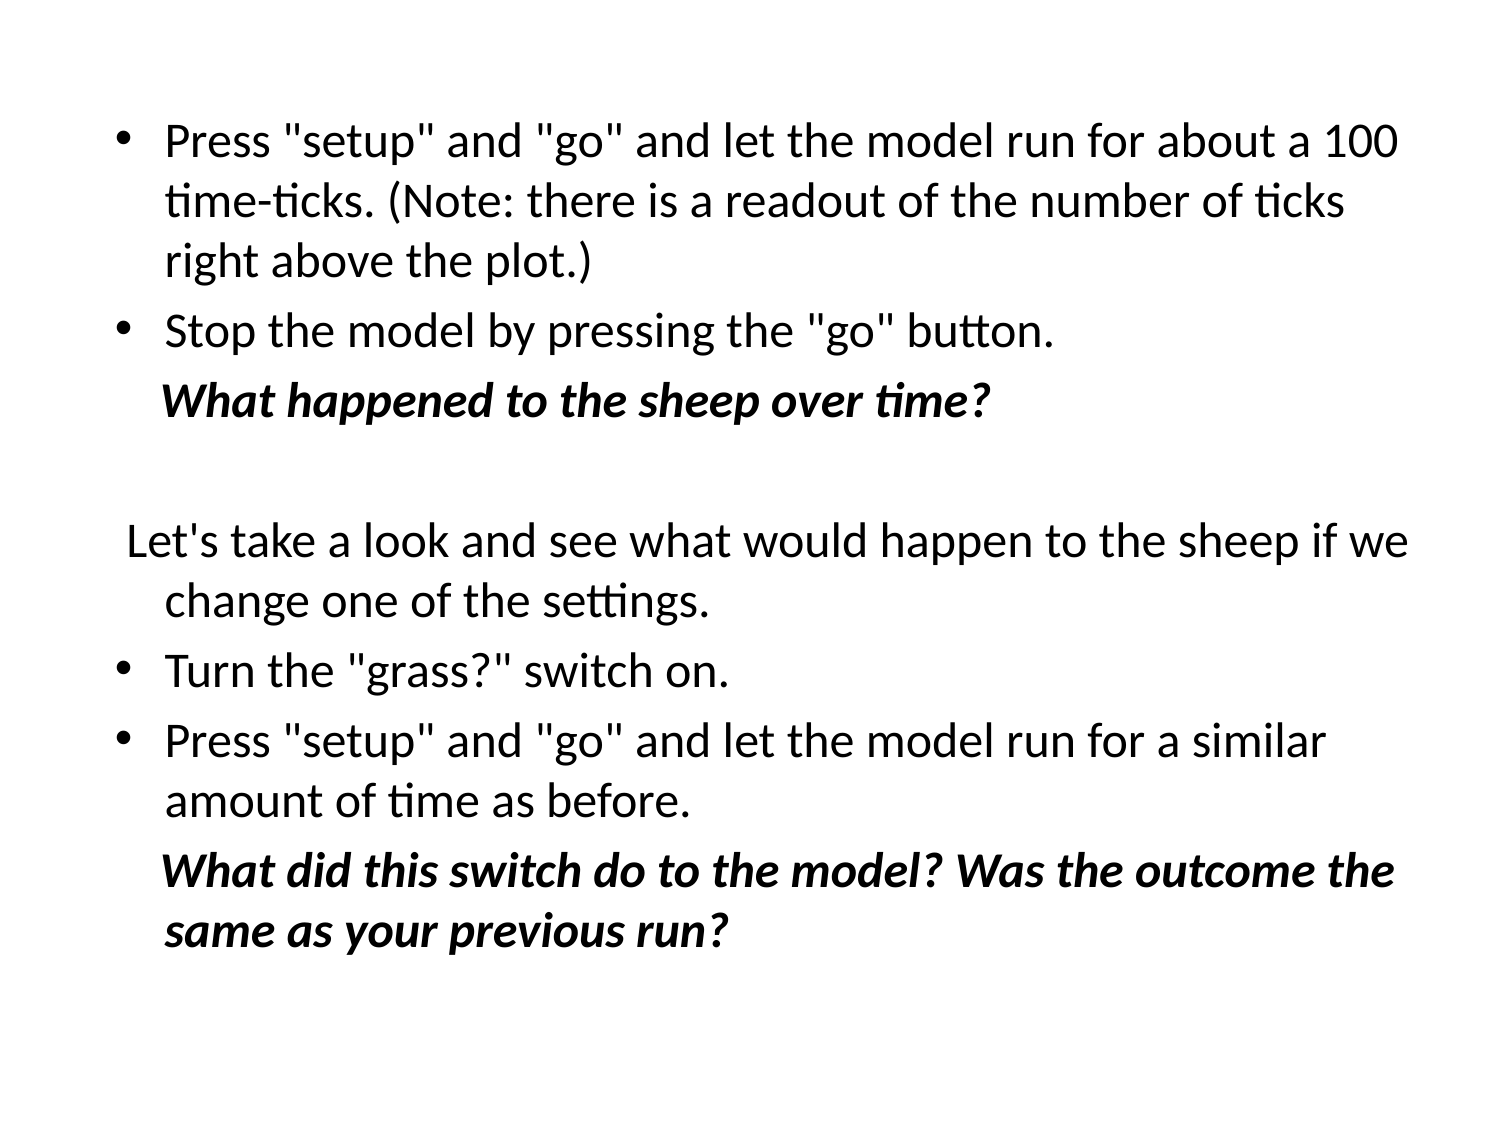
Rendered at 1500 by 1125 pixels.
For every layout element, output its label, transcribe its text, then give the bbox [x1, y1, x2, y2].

list Press "setup" and "go" and let the model run for about a 100 time-ticks. (Note: there is a readout of the number of ticks right above the plot.) Stop the model by pressing the "go" button. What happened to the sheep over time? Let's take a look and see what would happen to the sheep if we change one of the settings. Turn the "grass?" switch on. Press "setup" and "go" and let the model run for a similar amount of time as before. What did this switch do to the model? Was the outcome the same as your previous run? [99, 99, 1450, 975]
